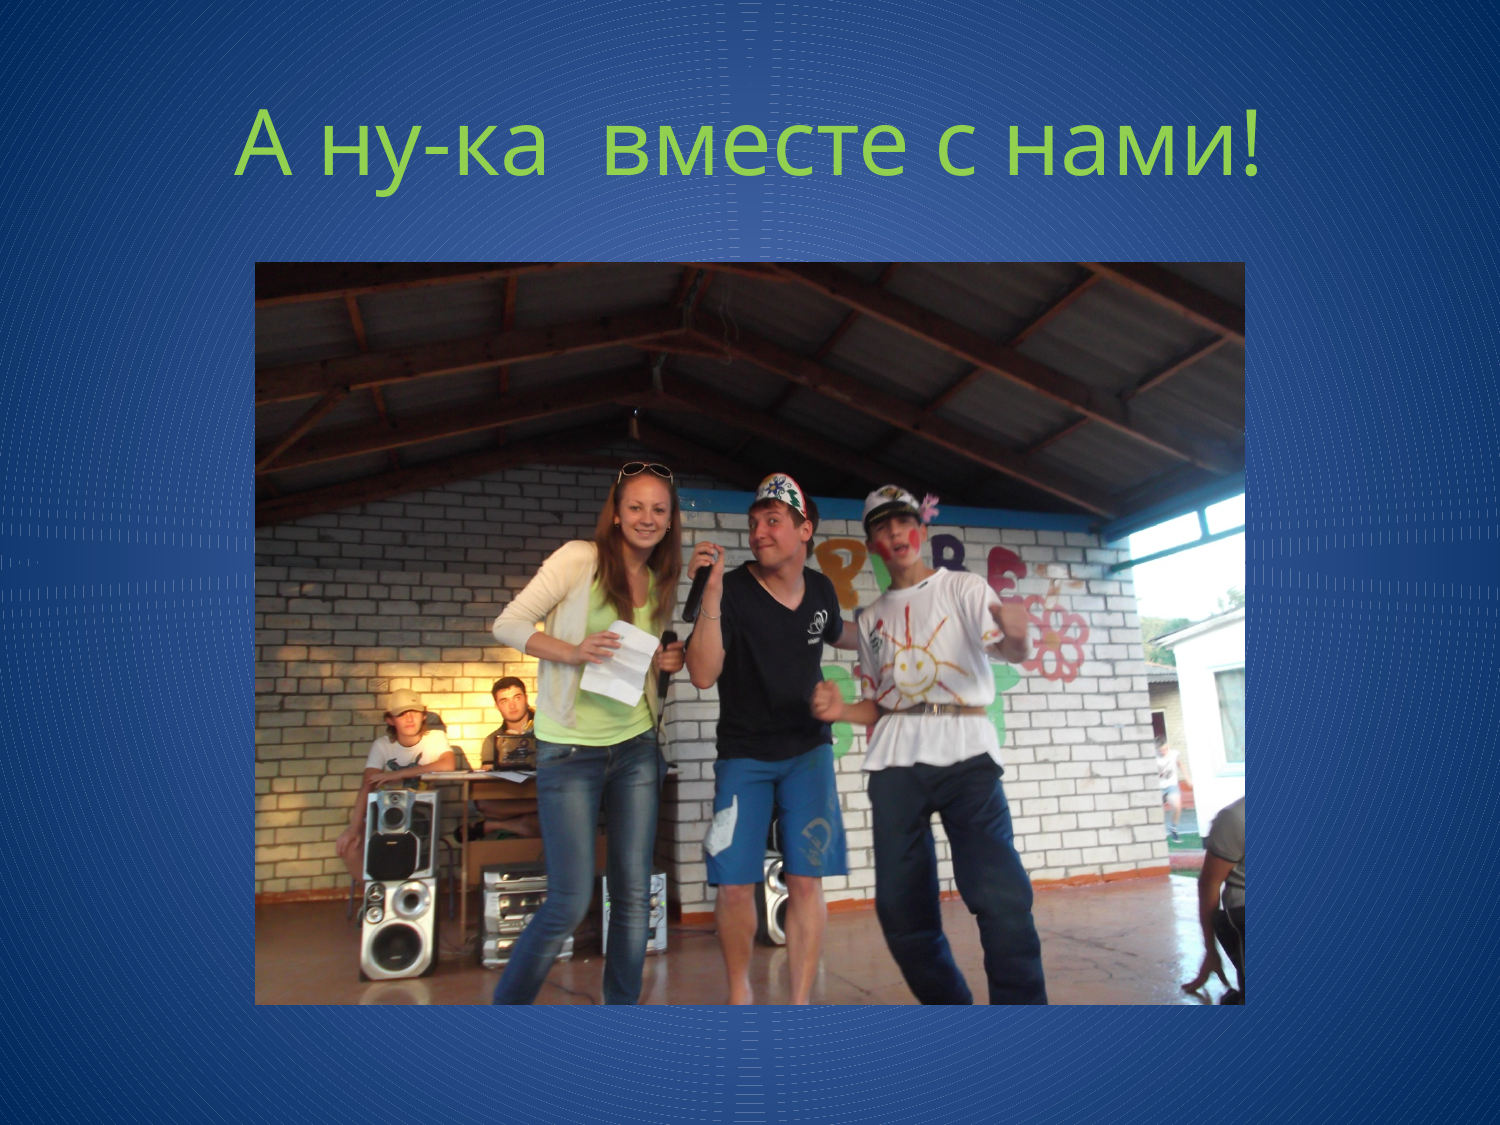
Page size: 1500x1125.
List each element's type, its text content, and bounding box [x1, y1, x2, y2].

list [254, 262, 1246, 1006]
title А ну-ка вместе с нами! [75, 45, 1425, 233]
